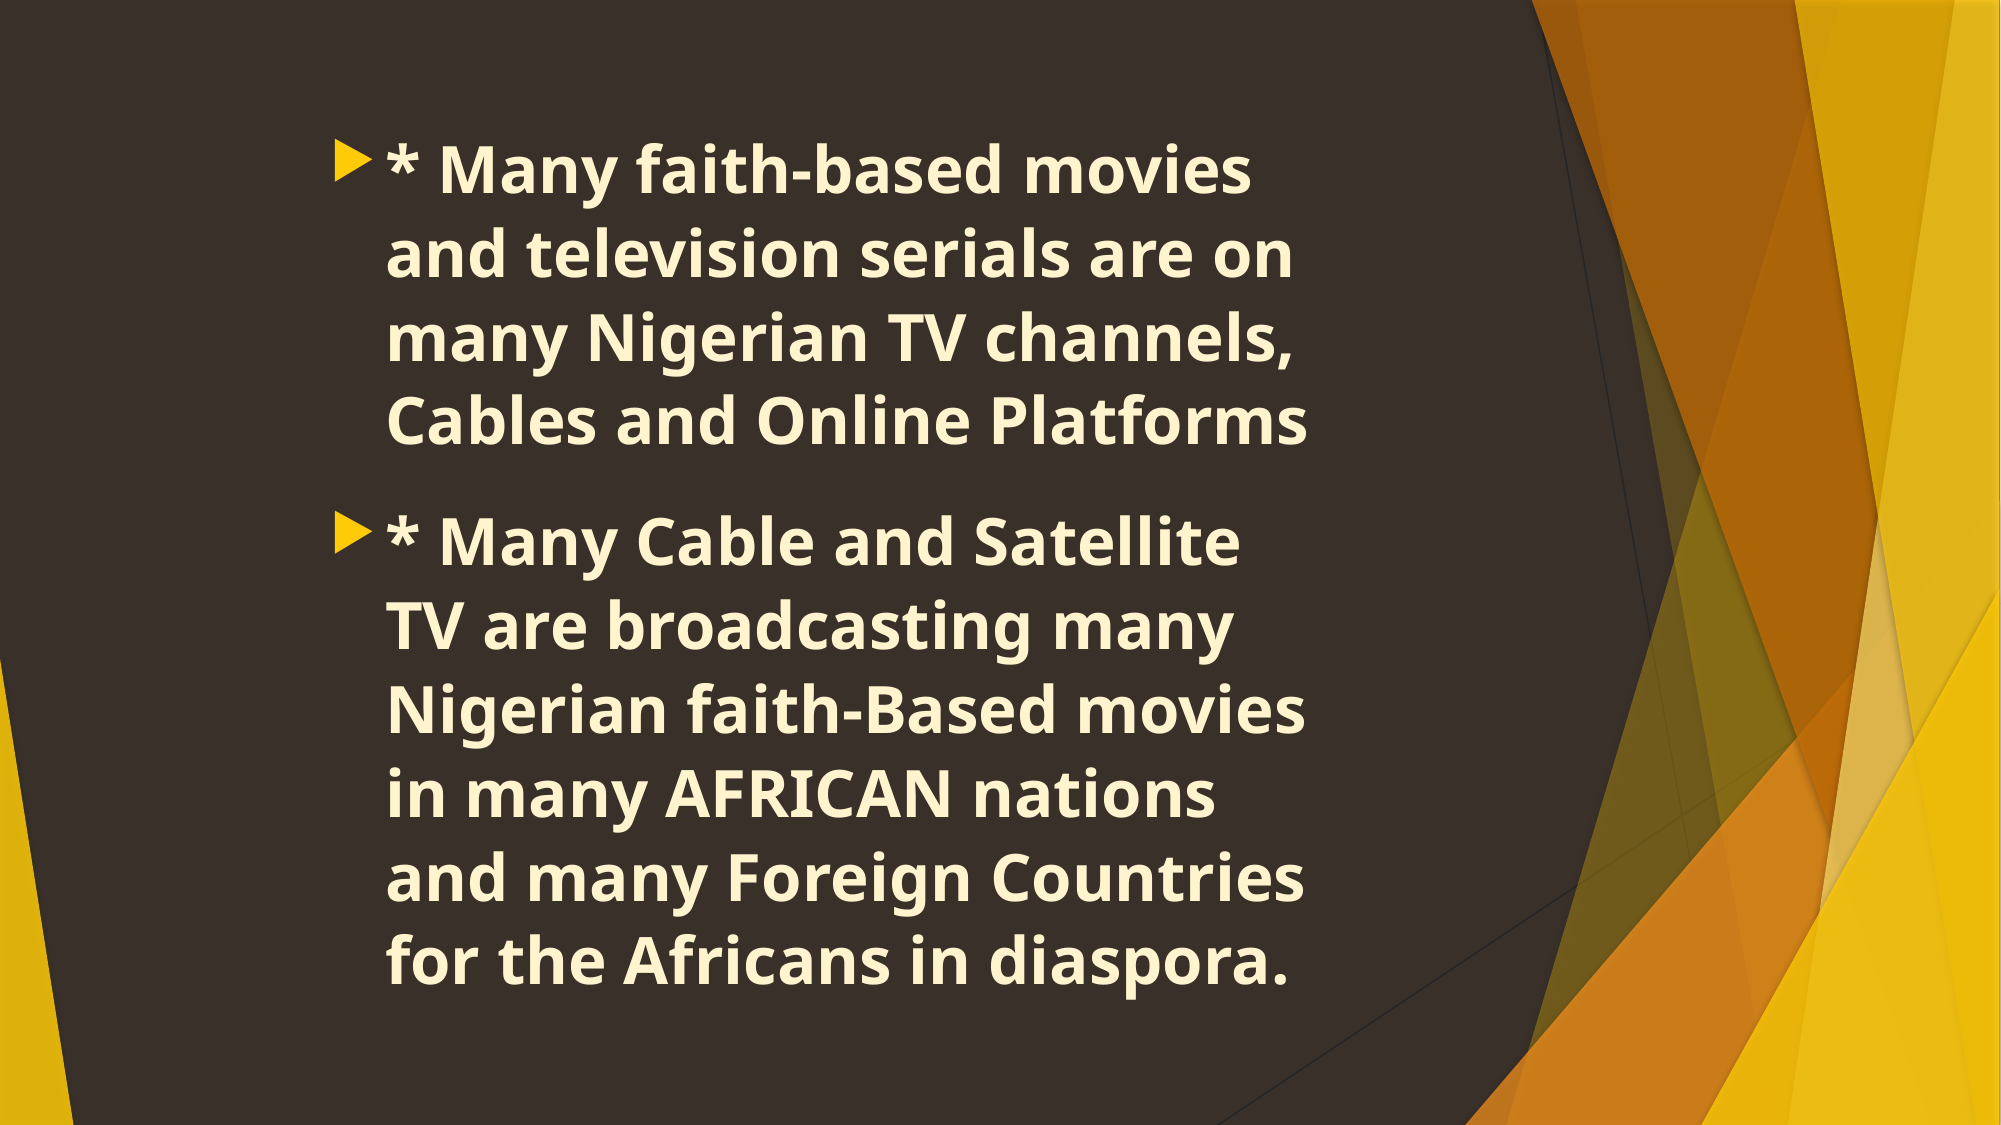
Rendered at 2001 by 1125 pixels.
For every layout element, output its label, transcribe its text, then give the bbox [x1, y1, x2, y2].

list * Many faith-based movies and television serials are on many Nigerian TV channels, Cables and Online Platforms * Many Cable and Satellite TV are broadcasting many Nigerian faith-Based movies in many AFRICAN nations and many Foreign Countries for the Africans in diaspora. [296, 0, 1350, 1070]
